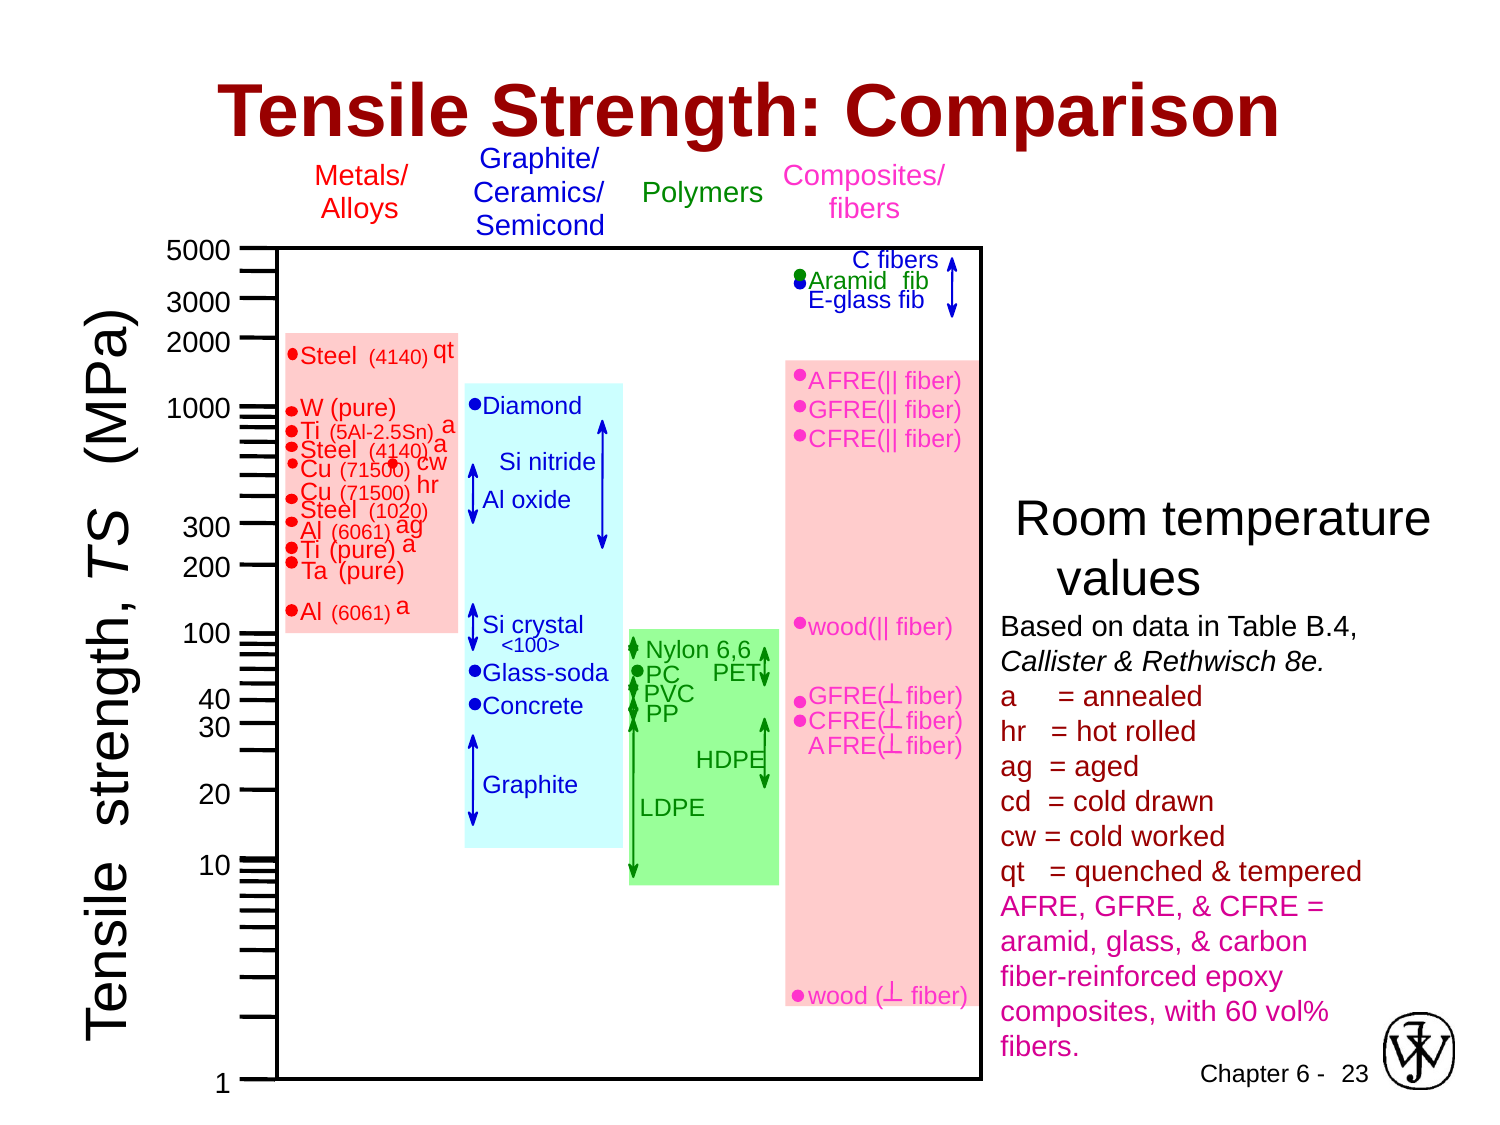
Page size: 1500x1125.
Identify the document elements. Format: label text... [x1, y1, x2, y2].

text_box Based on data in Table B.4, Callister & Rethwisch 8e. a = annealed hr = hot rolled ag = aged cd = cold drawn cw = cold worked qt = quenched & tempered AFRE, GFRE, & CFRE = aramid, glass, & carbon fiber-reinforced epoxy composites, with 60 vol% fibers. [985, 599, 1378, 1070]
picture [1383, 1012, 1455, 1090]
title Tensile Strength: Comparison [112, 62, 1388, 150]
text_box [68, 139, 982, 1100]
slide_number 23 [1258, 1050, 1453, 1110]
text_box Room temperature values [1000, 477, 1447, 613]
